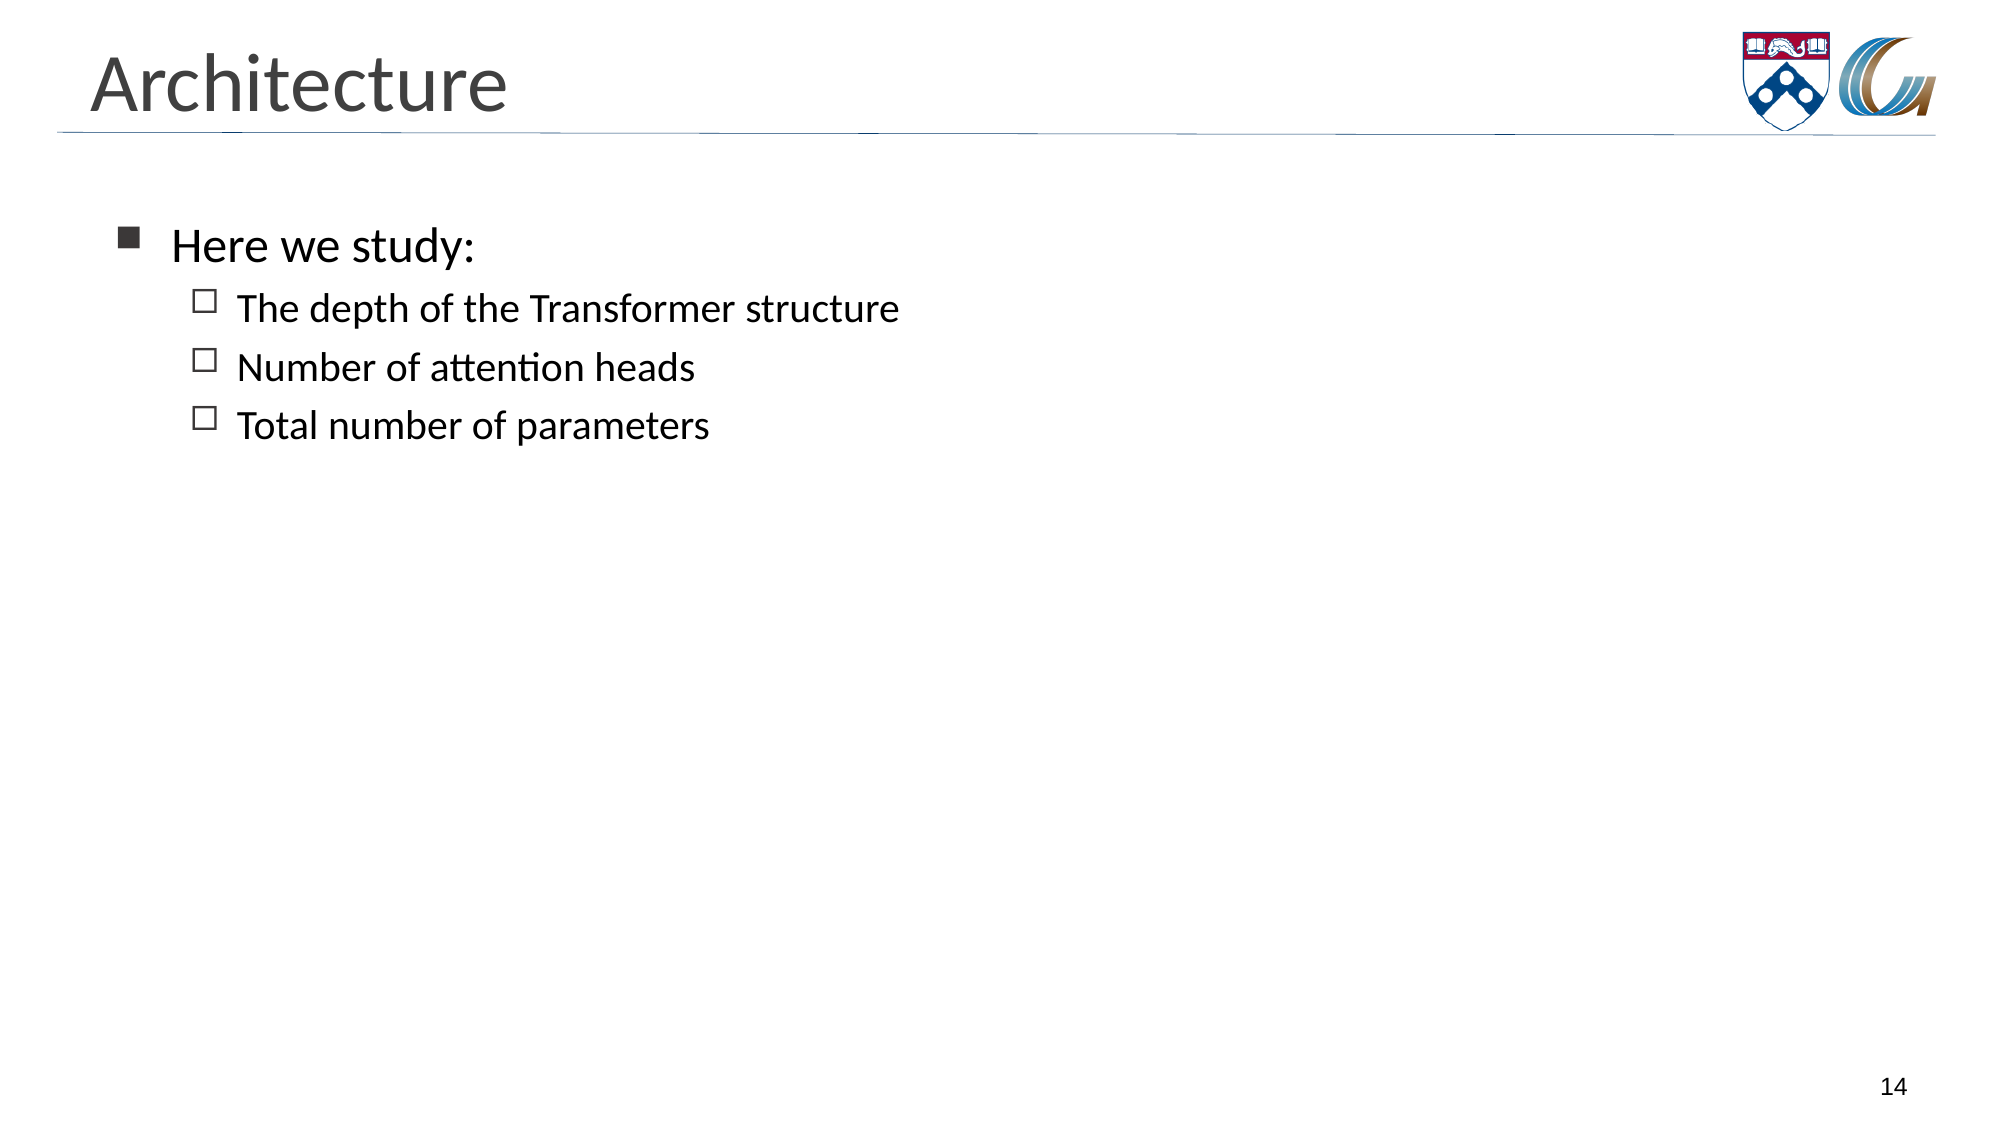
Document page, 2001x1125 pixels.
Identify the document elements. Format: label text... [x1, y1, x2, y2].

picture [1832, 21, 1943, 132]
title Architecture [75, 33, 1696, 122]
list Here we study: The depth of the Transformer structure Number of attention heads Total number of parameters [99, 205, 1900, 941]
slide_number 14 [1852, 1070, 1936, 1108]
